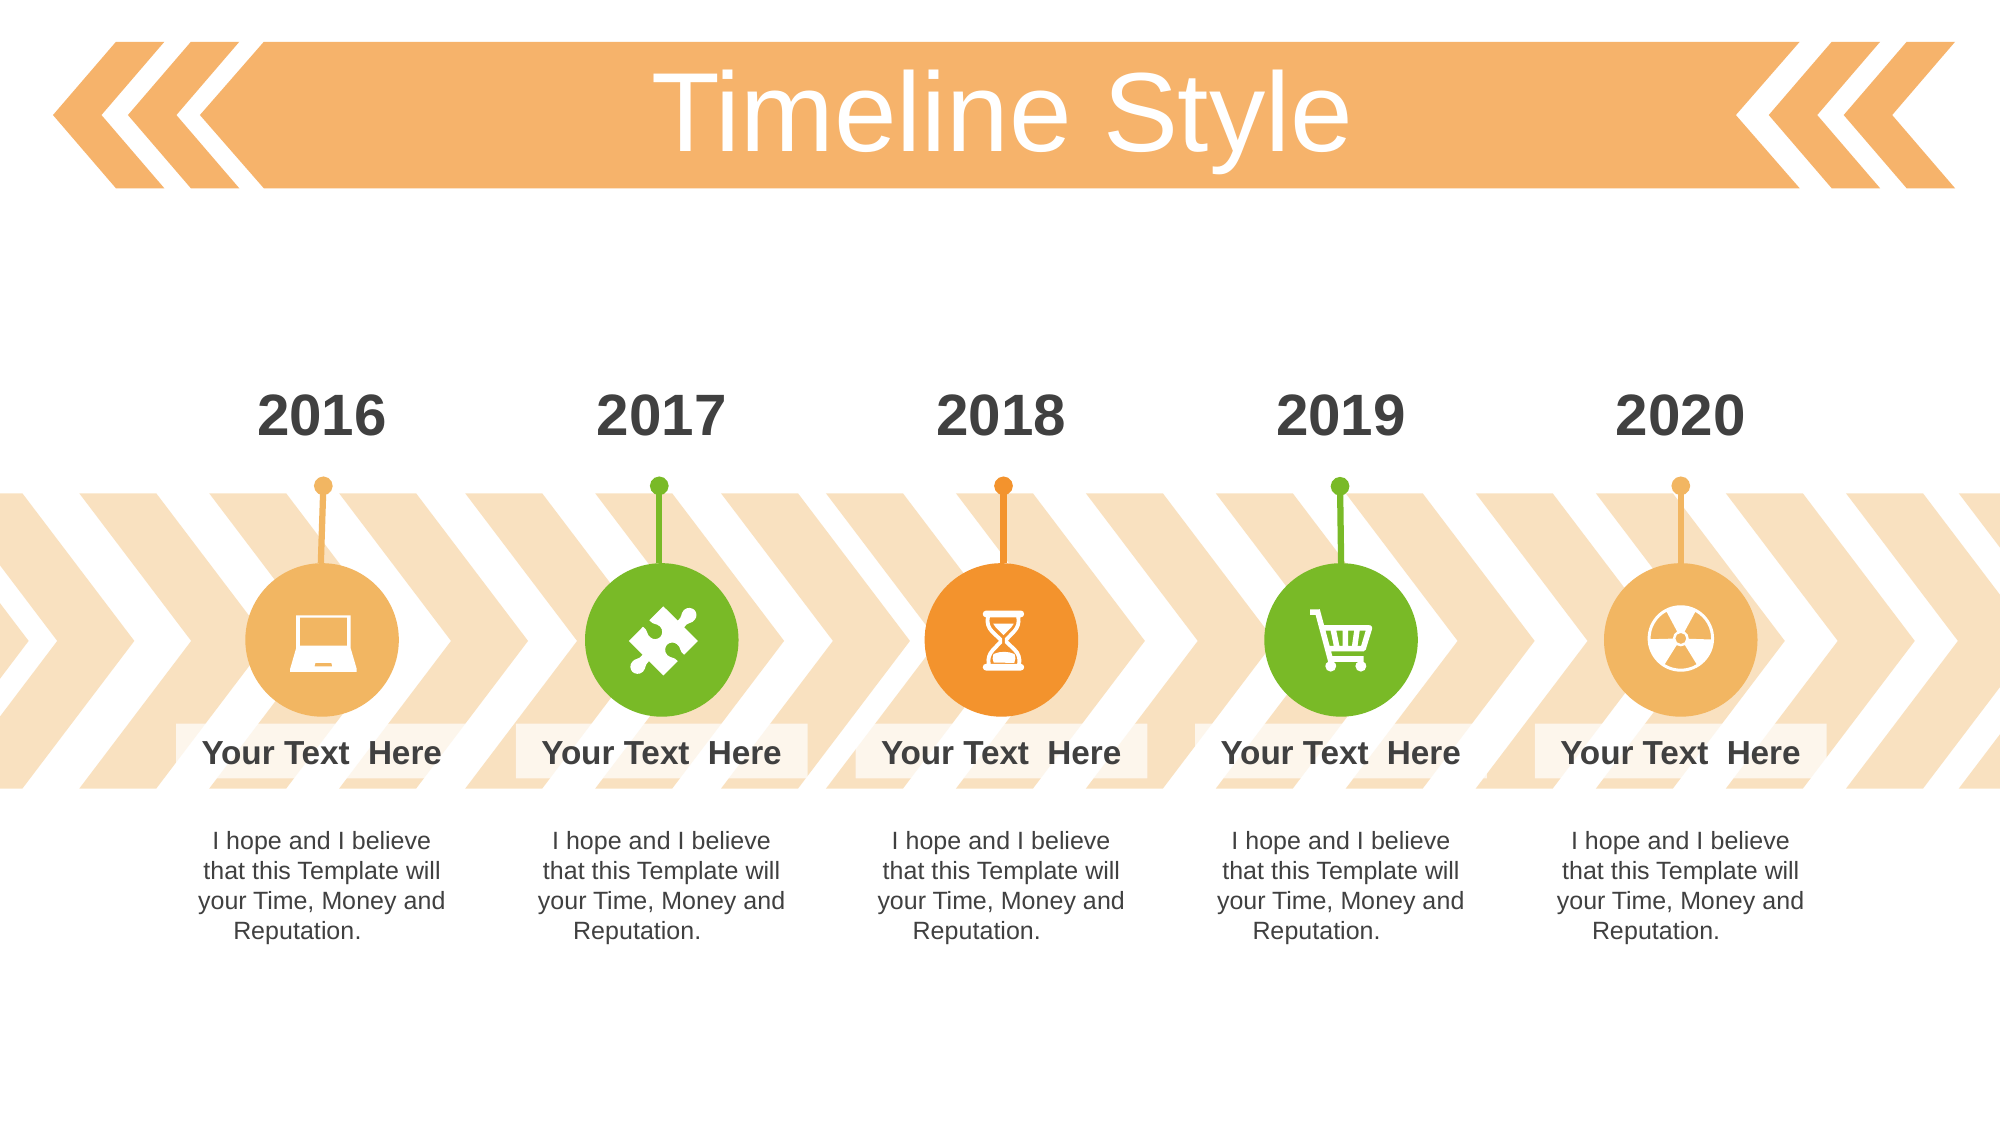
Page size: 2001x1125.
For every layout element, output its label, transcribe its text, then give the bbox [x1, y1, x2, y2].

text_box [320, 485, 324, 564]
text_box I hope and I believe that this Template will your Time, Money and Reputation. [176, 817, 469, 952]
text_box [0, 493, 2000, 789]
text_box 2020 [1563, 369, 1798, 455]
text_box I hope and I believe that this Template will your Time, Money and Reputation. [515, 817, 808, 952]
text_box I hope and I believe that this Template will your Time, Money and Reputation. [855, 817, 1148, 952]
text_box 2017 [544, 369, 779, 455]
list Timeline Style [53, 55, 1952, 175]
text_box 2016 [204, 369, 440, 455]
text_box 2019 [1223, 369, 1459, 455]
text_box 2018 [884, 369, 1119, 455]
text_box I hope and I believe that this Template will your Time, Money and Reputation. [1534, 817, 1827, 952]
text_box I hope and I believe that this Template will your Time, Money and Reputation. [1195, 817, 1488, 952]
